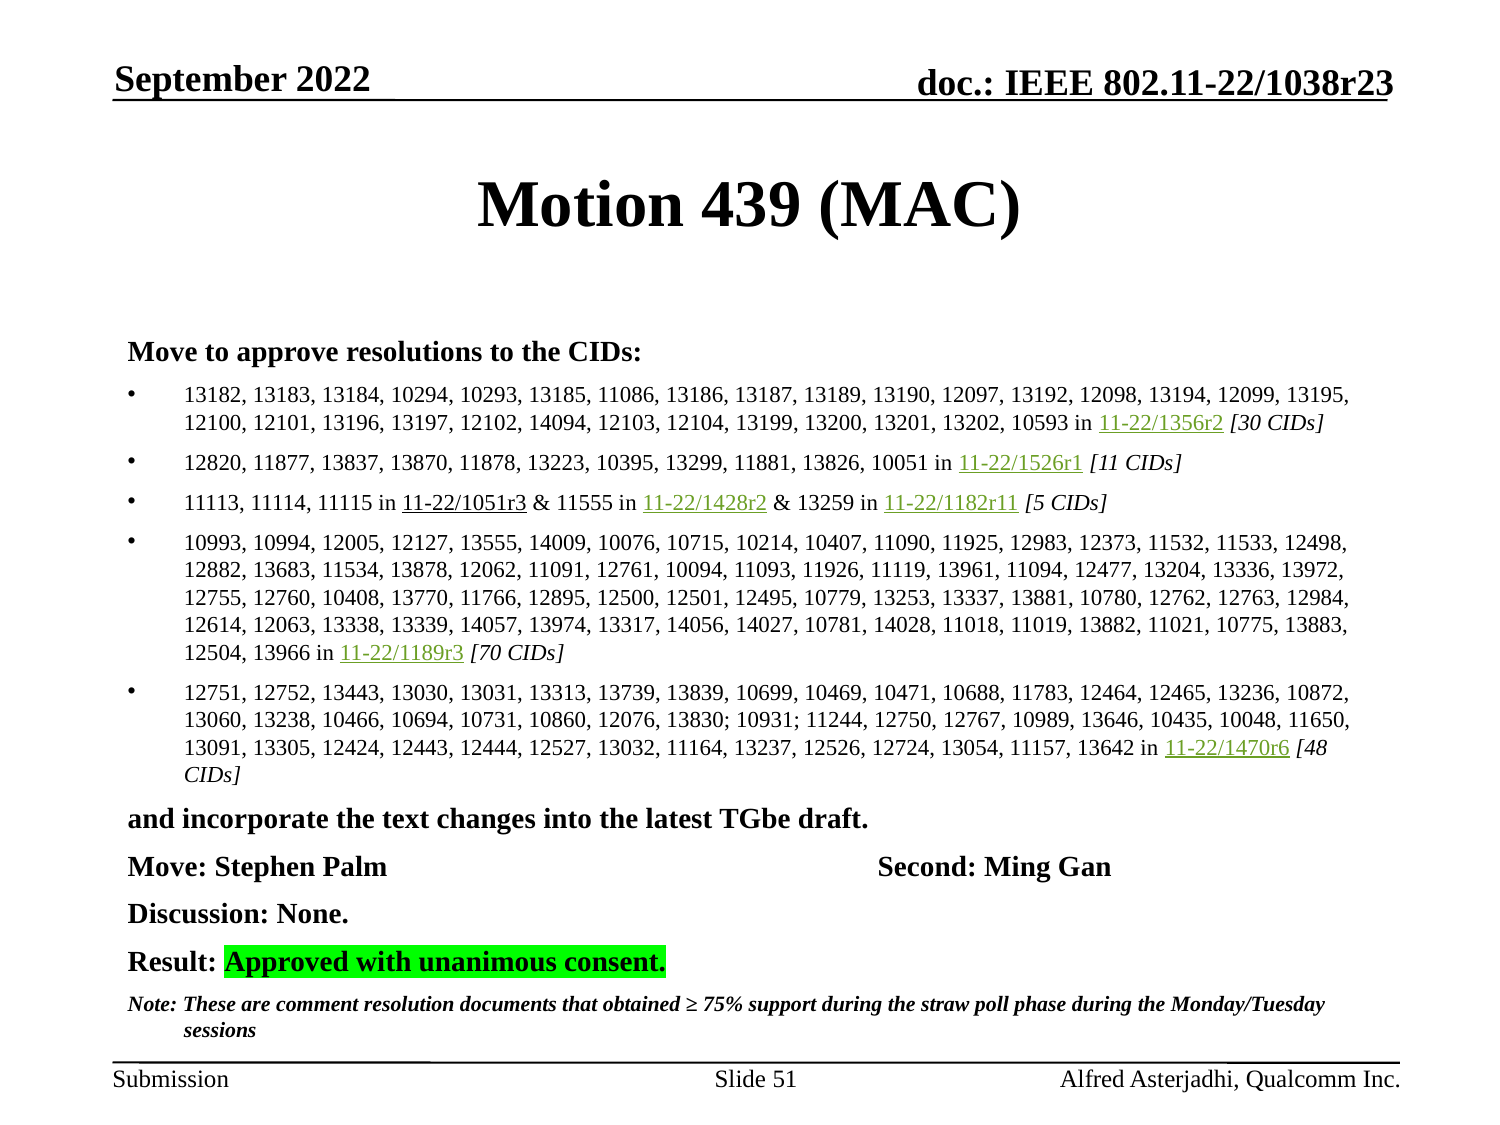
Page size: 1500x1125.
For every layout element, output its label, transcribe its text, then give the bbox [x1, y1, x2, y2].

list Move to approve resolutions to the CIDs: 13182, 13183, 13184, 10294, 10293, 13185, 11086, 13186, 13187, 13189, 13190, 12097, 13192, 12098, 13194, 12099, 13195, 12100, 12101, 13196, 13197, 12102, 14094, 12103, 12104, 13199, 13200, 13201, 13202, 10593 in 11-22/1356r2 [30 CIDs] 12820, 11877, 13837, 13870, 11878, 13223, 10395, 13299, 11881, 13826, 10051 in 11-22/1526r1 [11 CIDs] 11113, 11114, 11115 in 11-22/1051r3 & 11555 in 11-22/1428r2 & 13259 in 11-22/1182r11 [5 CIDs] 10993, 10994, 12005, 12127, 13555, 14009, 10076, 10715, 10214, 10407, 11090, 11925, 12983, 12373, 11532, 11533, 12498, 12882, 13683, 11534, 13878, 12062, 11091, 12761, 10094, 11093, 11926, 11119, 13961, 11094, 12477, 13204, 13336, 13972, 12755, 12760, 10408, 13770, 11766, 12895, 12500, 12501, 12495, 10779, 13253, 13337, 13881, 10780, 12762, 12763, 12984, 12614, 12063, 13338, 13339, 14057, 13974, 13317, 14056, 14027, 10781, 14028, 11018, 11019, 13882, 11021, 10775, 13883, 12504, 13966 in 11-22/1189r3 [70 CIDs] 12751, 12752, 13443, 13030, 13031, 13313, 13739, 13839, 10699, 10469, 10471, 10688, 11783, 12464, 12465, 13236, 10872, 13060, 13238, 10466, 10694, 10731, 10860, 12076, 13830; 10931; 11244, 12750, 12767, 10989, 13646, 10435, 10048, 11650, 13091, 13305, 12424, 12443, 12444, 12527, 13032, 11164, 13237, 12526, 12724, 13054, 11157, 13642 in 11-22/1470r6 [48 CIDs] and incorporate the text changes into the latest TGbe draft. Move: Stephen Palm Second: Ming Gan Discussion: None. Result: Approved with unanimous consent. Note: These are comment resolution documents that obtained ≥ 75% support during the straw poll phase during the Monday/Tuesday sessions [112, 324, 1402, 1063]
title Motion 439 (MAC) [112, 112, 1388, 288]
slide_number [114, 54, 423, 100]
slide_number Slide 51 [712, 1061, 800, 1123]
footer Alfred Asterjadhi, Qualcomm Inc. [878, 1061, 1402, 1093]
